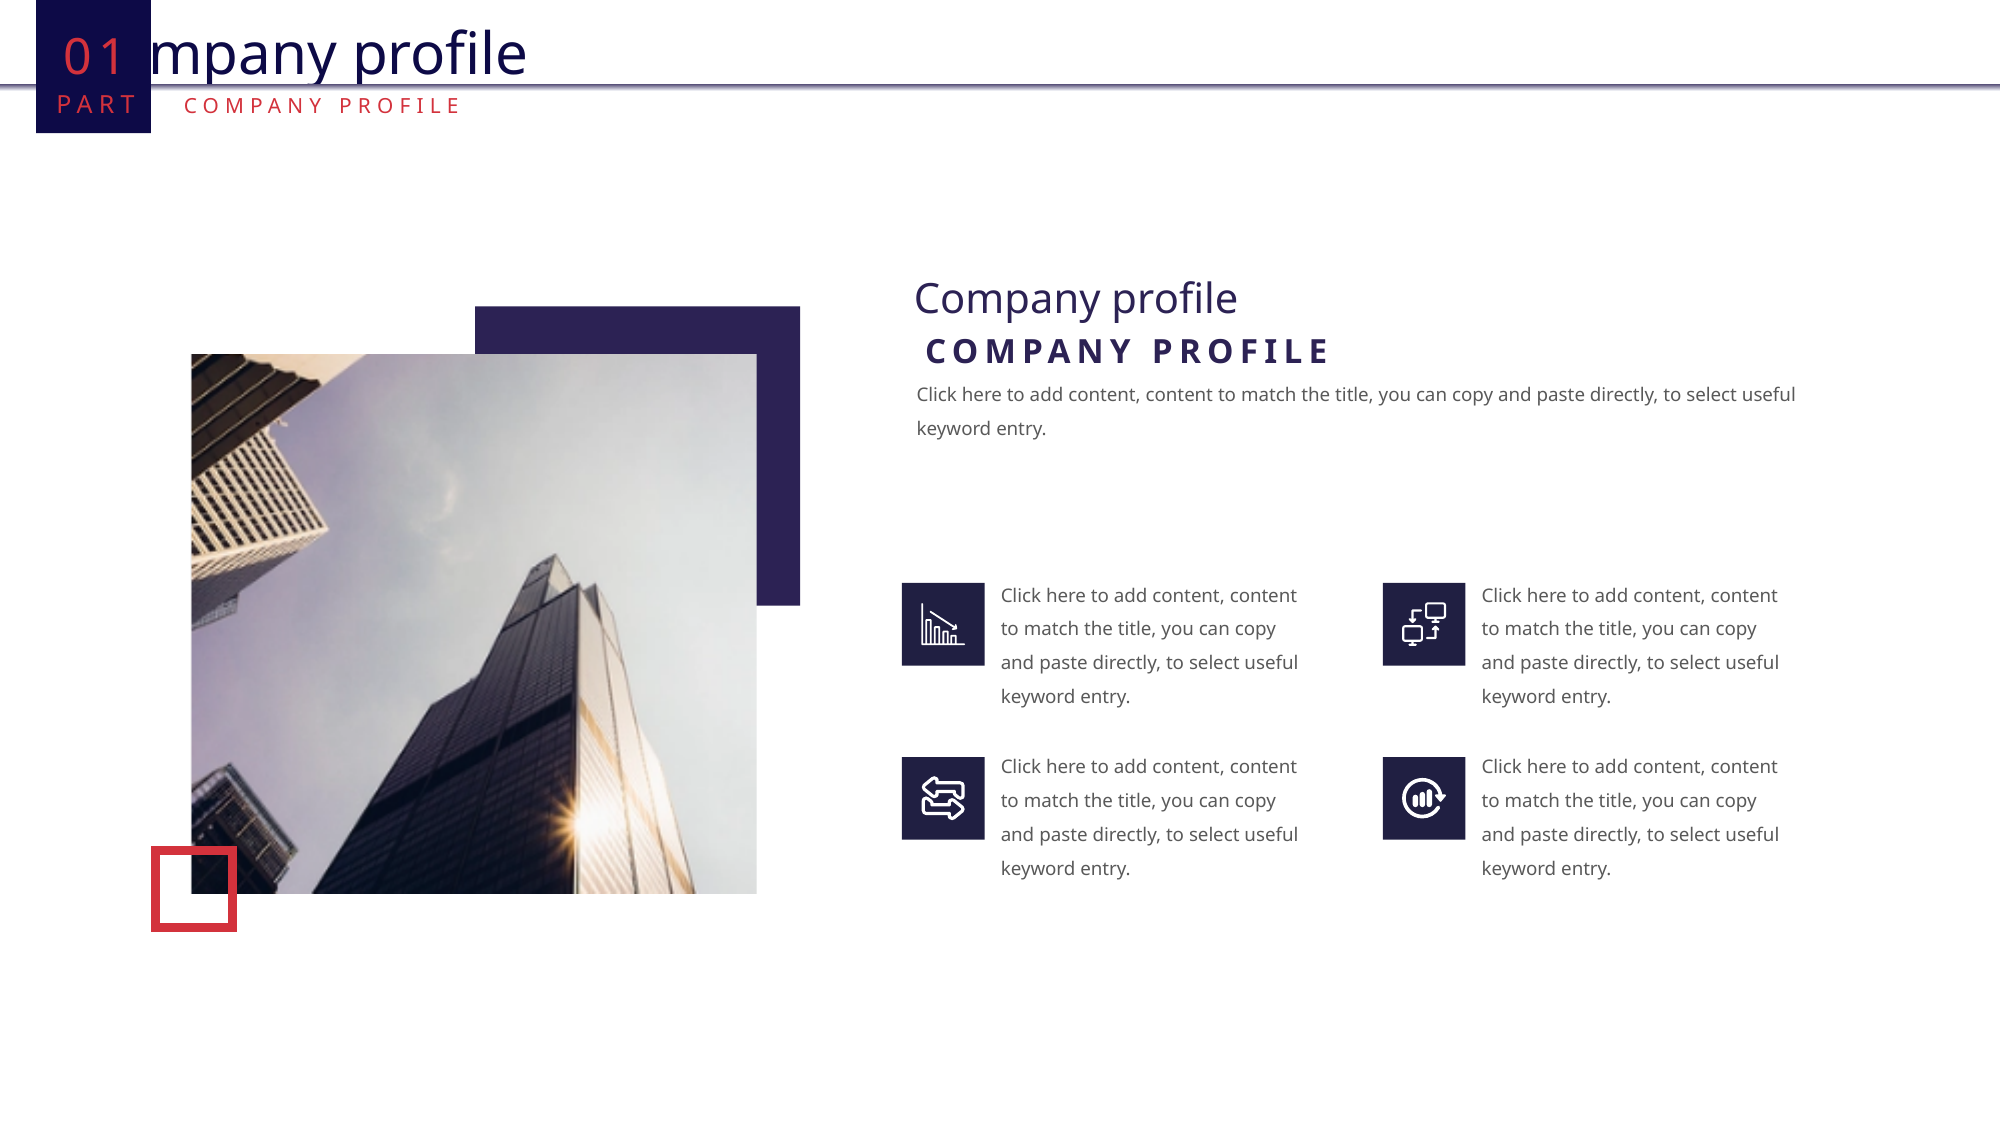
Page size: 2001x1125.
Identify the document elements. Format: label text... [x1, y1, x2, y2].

text_box [920, 601, 967, 647]
text_box [156, 84, 2000, 91]
text_box COMPANY PROFILE [910, 322, 1343, 378]
text_box Click here to add content, content to match the title, you can copy and paste directly, to select useful keyword entry. [901, 364, 1810, 447]
text_box [920, 775, 966, 822]
text_box Company profile [156, 8, 544, 84]
text_box [1401, 601, 1448, 647]
text_box [1382, 756, 1466, 841]
text_box [901, 756, 986, 841]
text_box [1382, 582, 1466, 667]
text_box [474, 305, 801, 607]
text_box Click here to add content, content to match the title, you can copy and paste directly, to select useful keyword entry. [1466, 564, 1810, 715]
text_box Click here to add content, content to match the title, you can copy and paste directly, to select useful keyword entry. [986, 564, 1329, 715]
text_box [901, 582, 986, 667]
text_box COMPANY PROFILE [168, 91, 606, 125]
picture [190, 354, 757, 894]
text_box Click here to add content, content to match the title, you can copy and paste directly, to select useful keyword entry. [1466, 736, 1810, 887]
text_box Company profile [899, 254, 1662, 330]
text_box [35, 0, 156, 134]
text_box [154, 850, 233, 928]
text_box Click here to add content, content to match the title, you can copy and paste directly, to select useful keyword entry. [986, 736, 1329, 887]
text_box [1401, 776, 1447, 820]
text_box [0, 84, 35, 91]
